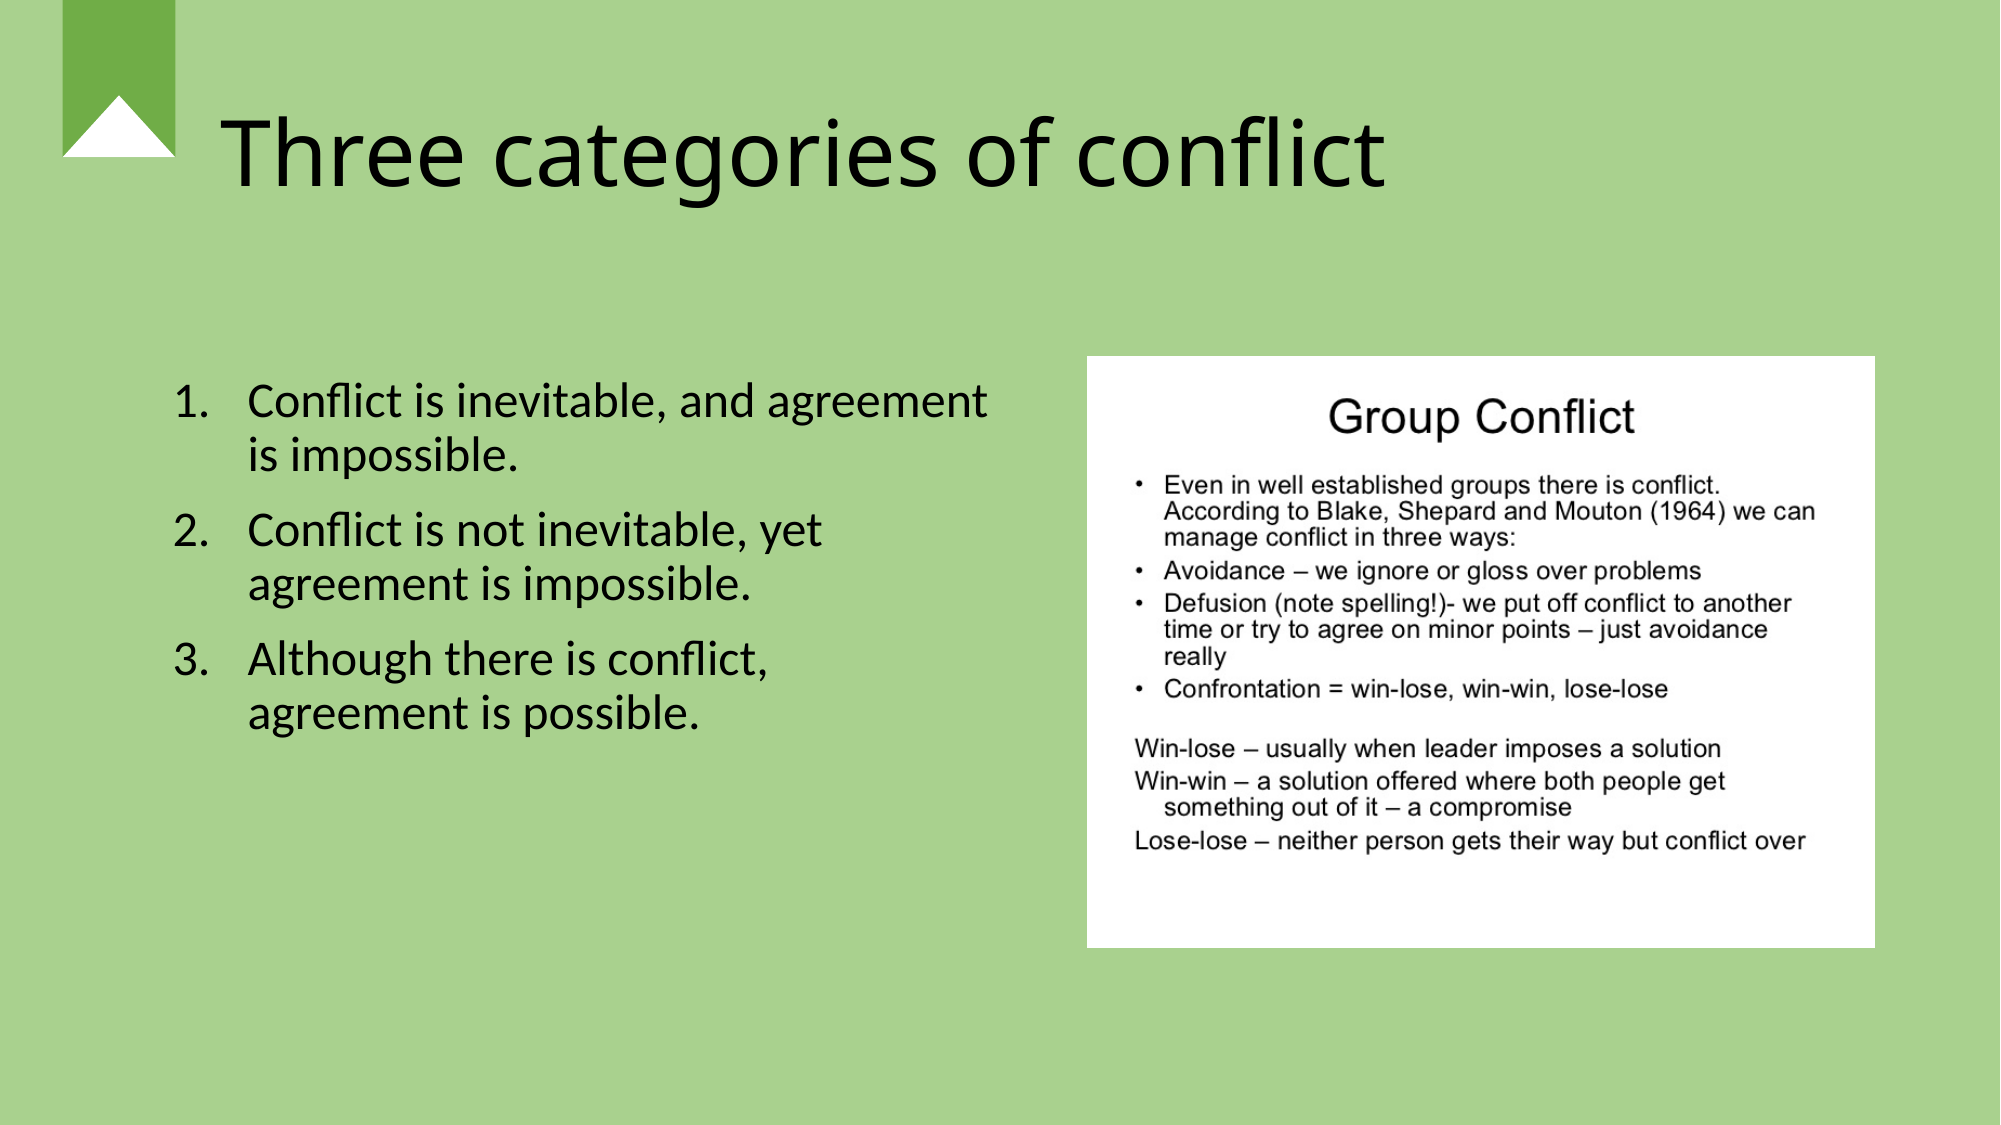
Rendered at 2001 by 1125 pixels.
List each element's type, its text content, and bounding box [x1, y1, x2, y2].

list Conflict is inevitable, and agreement is impossible. Conflict is not inevitable, yet agreement is impossible. Although there is conflict, agreement is possible. [157, 367, 1016, 961]
text_box Three categories of conflict [205, 34, 1875, 280]
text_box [60, 0, 176, 158]
picture [1087, 356, 1875, 948]
